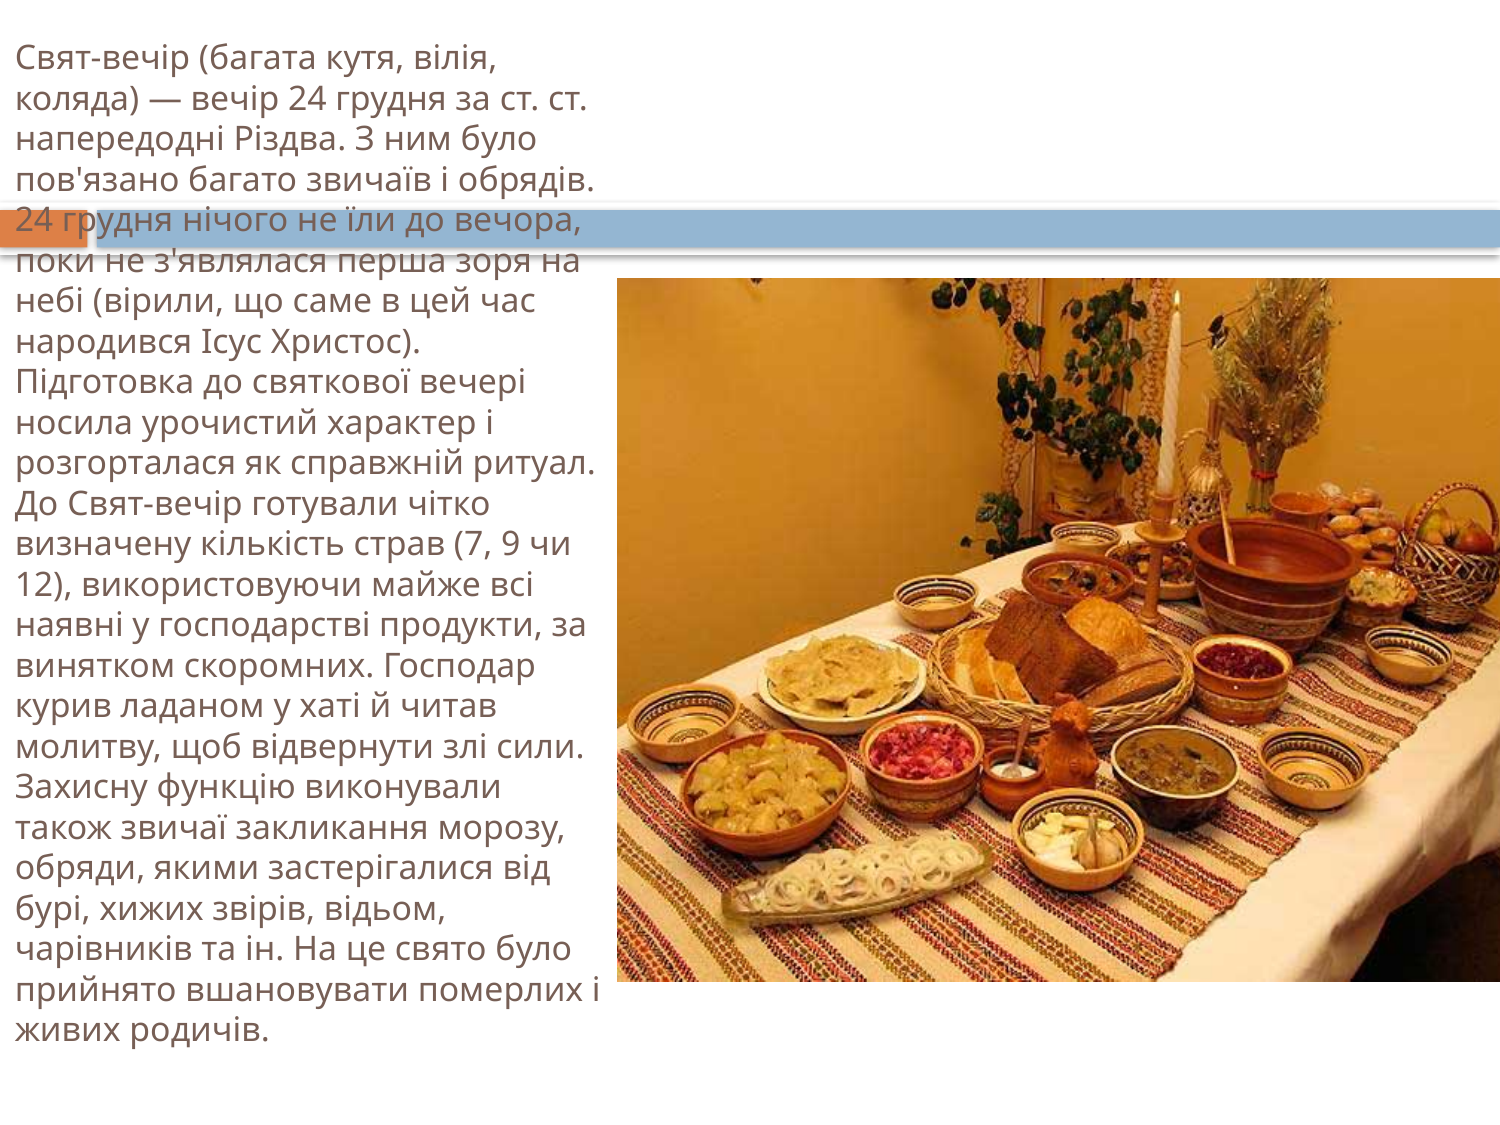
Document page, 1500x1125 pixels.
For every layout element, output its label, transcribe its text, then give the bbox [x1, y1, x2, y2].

picture [617, 278, 1500, 983]
title Свят-вечір (багата кутя, вілія, коляда) — вечір 24 грудня за ст. ст. напередодні Різдва. З ним було пов'язано багато звичаїв і обрядів. 24 грудня нічого не їли до вечора, поки не з'являлася перша зоря на небі (вірили, що саме в цей час народився Ісус Христос). Підготовка до святкової вечері носила урочистий характер і розгорталася як справжній ритуал. До Свят-вечір готували чітко визначену кількість страв (7, 9 чи 12), використовуючи майже всі наявні у господарстві продукти, за винятком скоромних. Господар курив ладаном у хаті й читав молитву, щоб відвернути злі сили. Захисну функцію виконували також звичаї закликання морозу, обряди, якими застерігалися від бурі, хижих звірів, відьом, чарівників та ін. На це свято було прийнято вшановувати померлих і живих родичів. [0, 0, 621, 1125]
